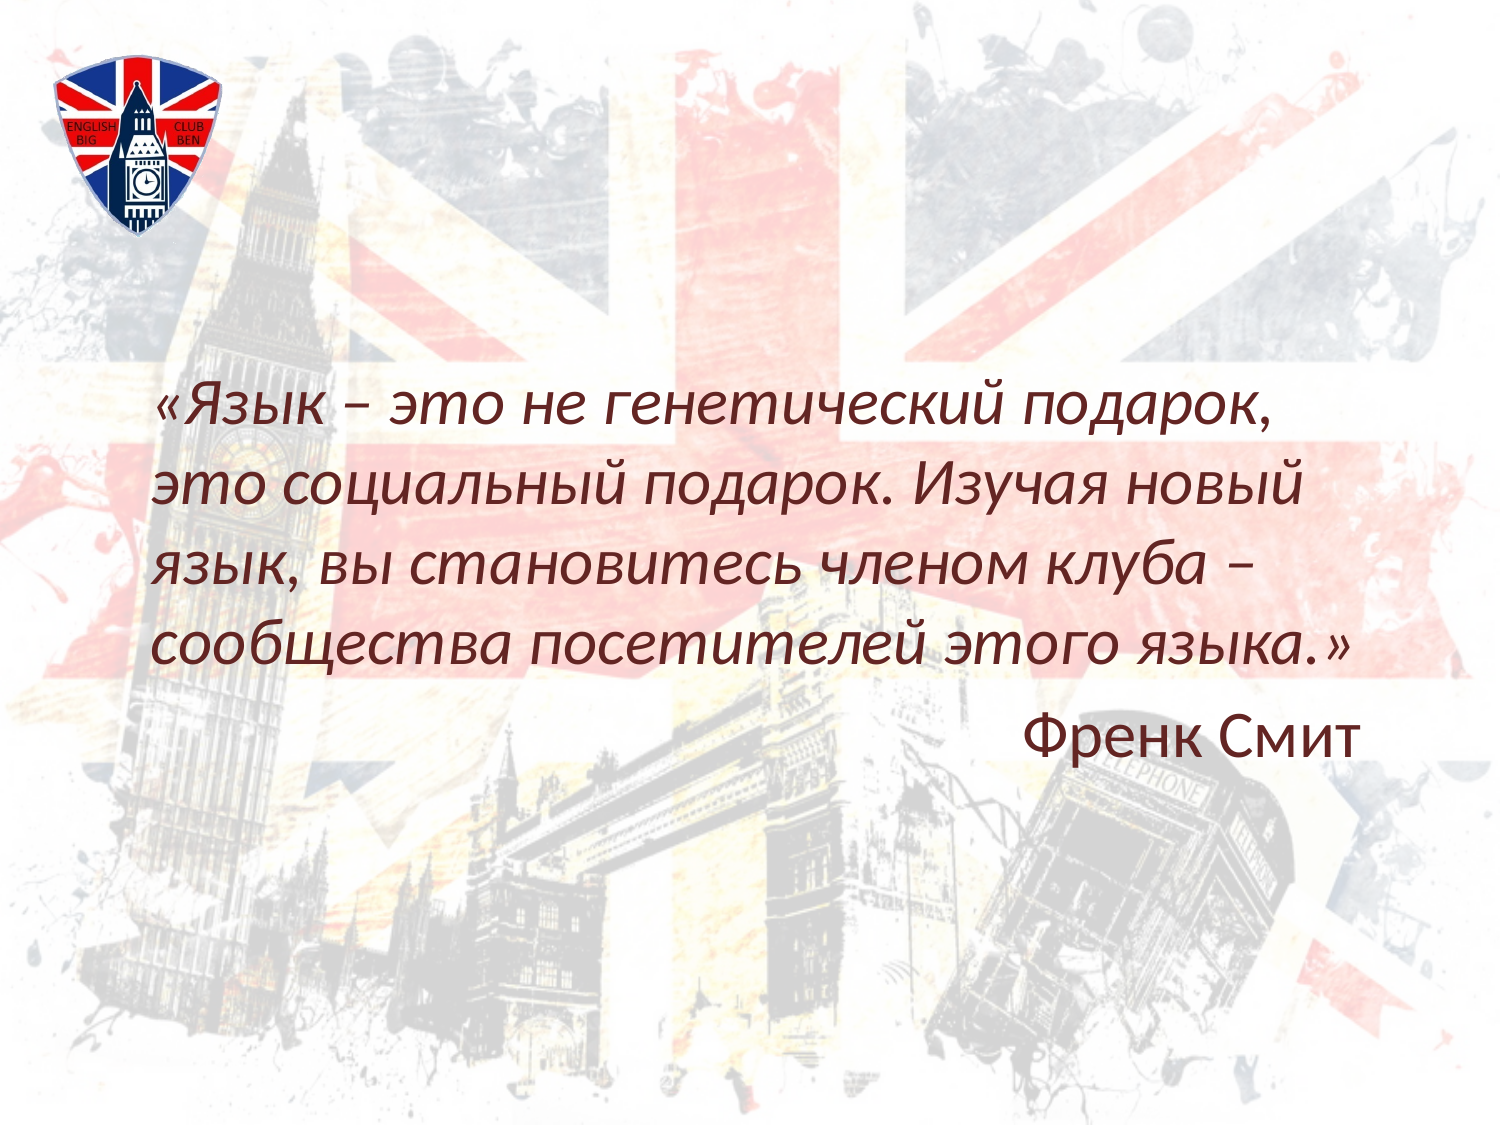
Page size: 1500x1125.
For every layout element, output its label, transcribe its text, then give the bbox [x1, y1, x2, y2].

subtitle «Язык – это не генетический подарок, это социальный подарок. Изучая новый язык, вы становитесь членом клуба – сообщества посетителей этого языка.» Френк Смит [135, 349, 1376, 925]
picture [52, 54, 228, 244]
